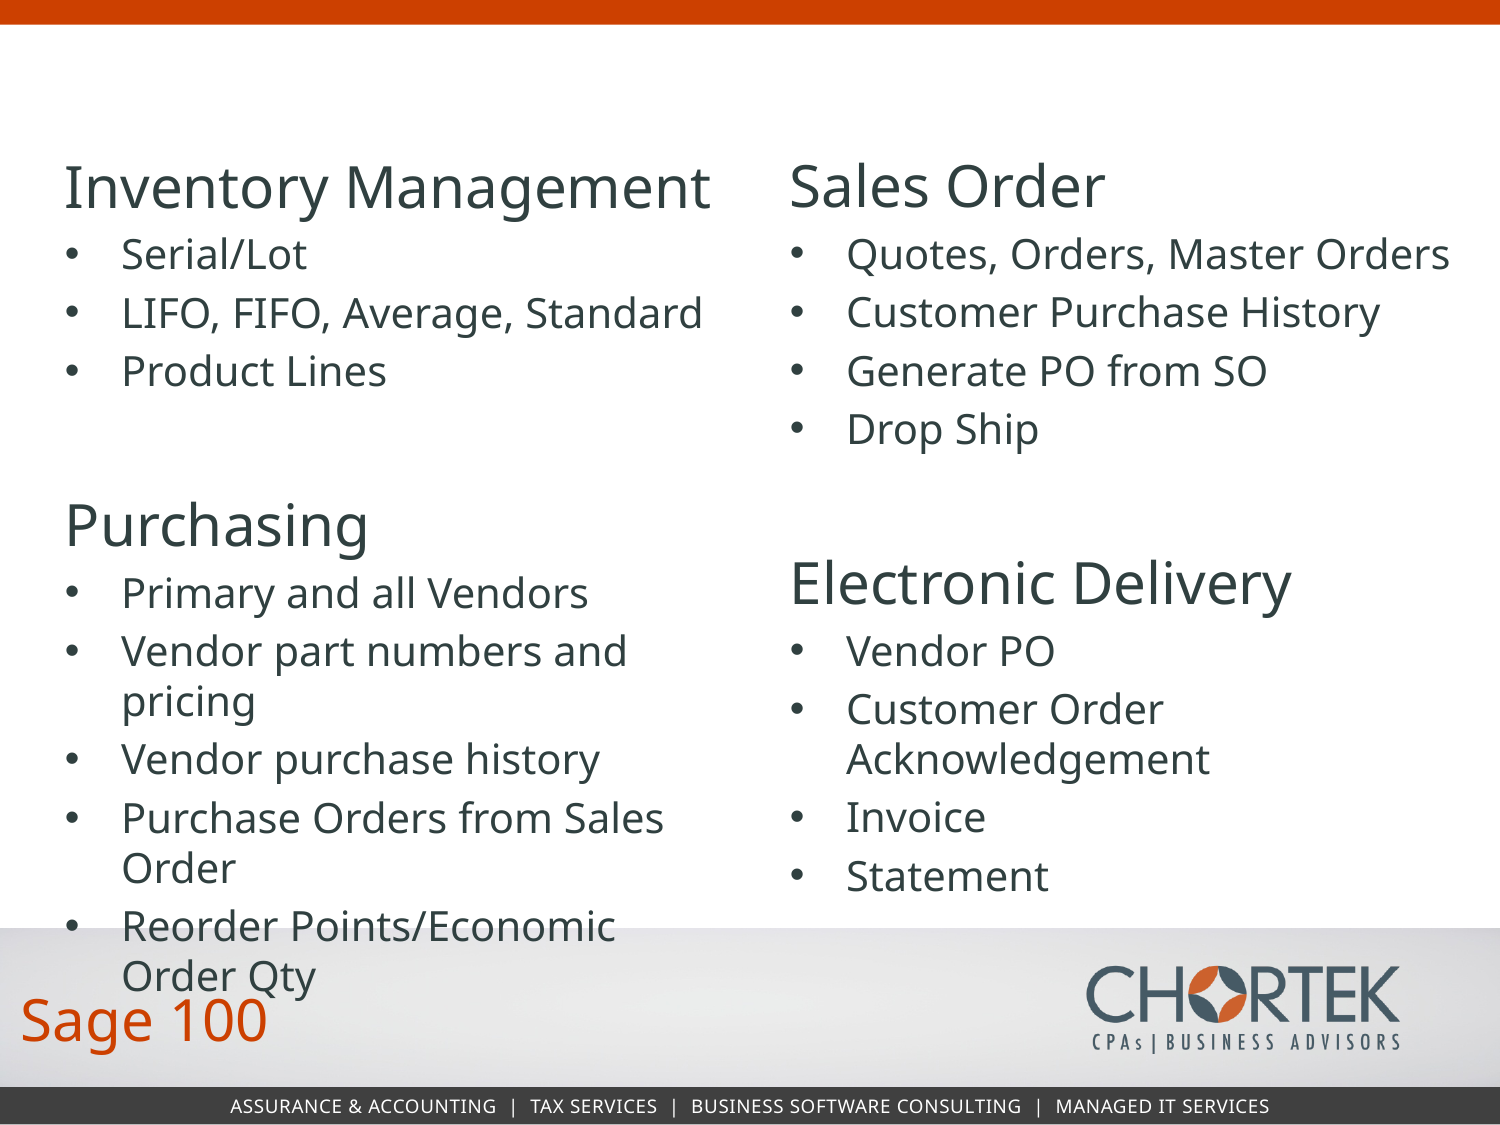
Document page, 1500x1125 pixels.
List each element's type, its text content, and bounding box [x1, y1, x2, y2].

text_box Sage 100 [6, 958, 994, 1061]
text_box Sales Order Quotes, Orders, Master Orders Customer Purchase History Generate PO from SO Drop Ship Electronic Delivery Vendor PO Customer Order Acknowledgement Invoice Statement [774, 141, 1475, 867]
picture [0, 928, 1500, 1087]
list Inventory Management Serial/Lot LIFO, FIFO, Average, Standard Product Lines Purchasing Primary and all Vendors Vendor part numbers and pricing Vendor purchase history Purchase Orders from Sales Order Reorder Points/Economic Order Qty [50, 142, 750, 868]
